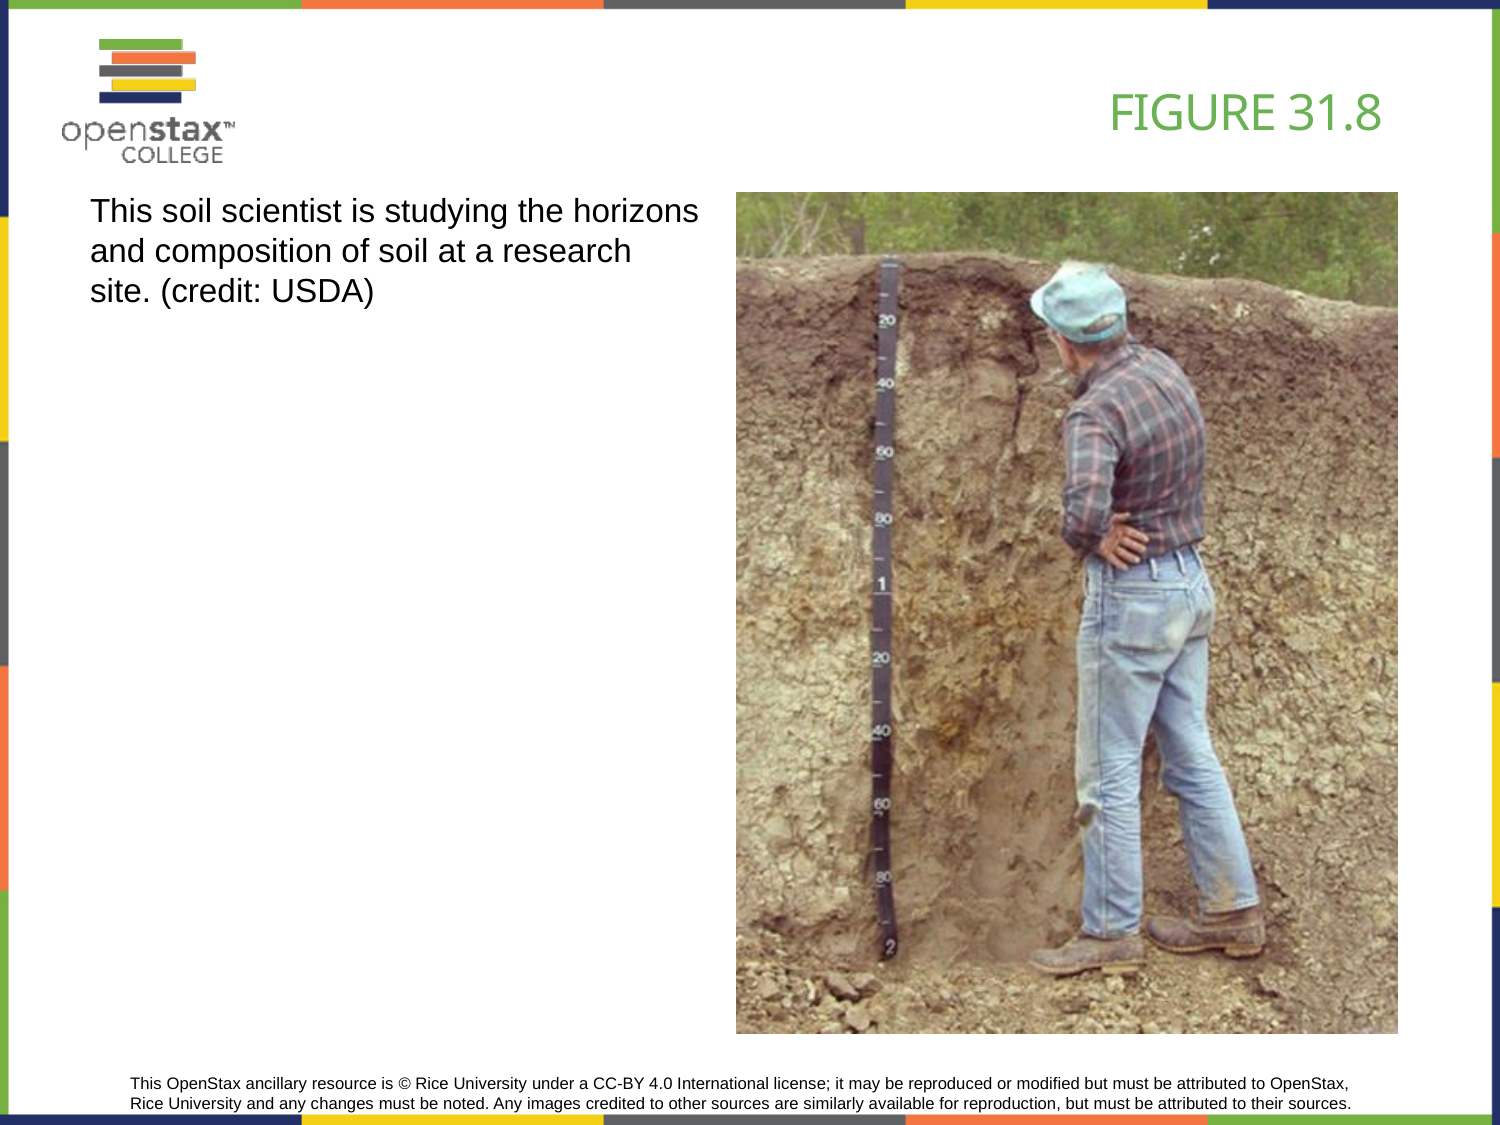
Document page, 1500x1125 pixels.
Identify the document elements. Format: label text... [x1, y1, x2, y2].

list This soil scientist is studying the horizons and composition of soil at a research site. (credit: USDA) [75, 181, 717, 1045]
title Figure 31.8 [242, 39, 1398, 148]
picture [0, 0, 1500, 1125]
footer This OpenStax ancillary resource is © Rice University under a CC-BY 4.0 International license; it may be reproduced or modified but must be attributed to OpenStax, Rice University and any changes must be noted. Any images credited to other sources are similarly available for reproduction, but must be attributed to their sources. [115, 1065, 1398, 1112]
